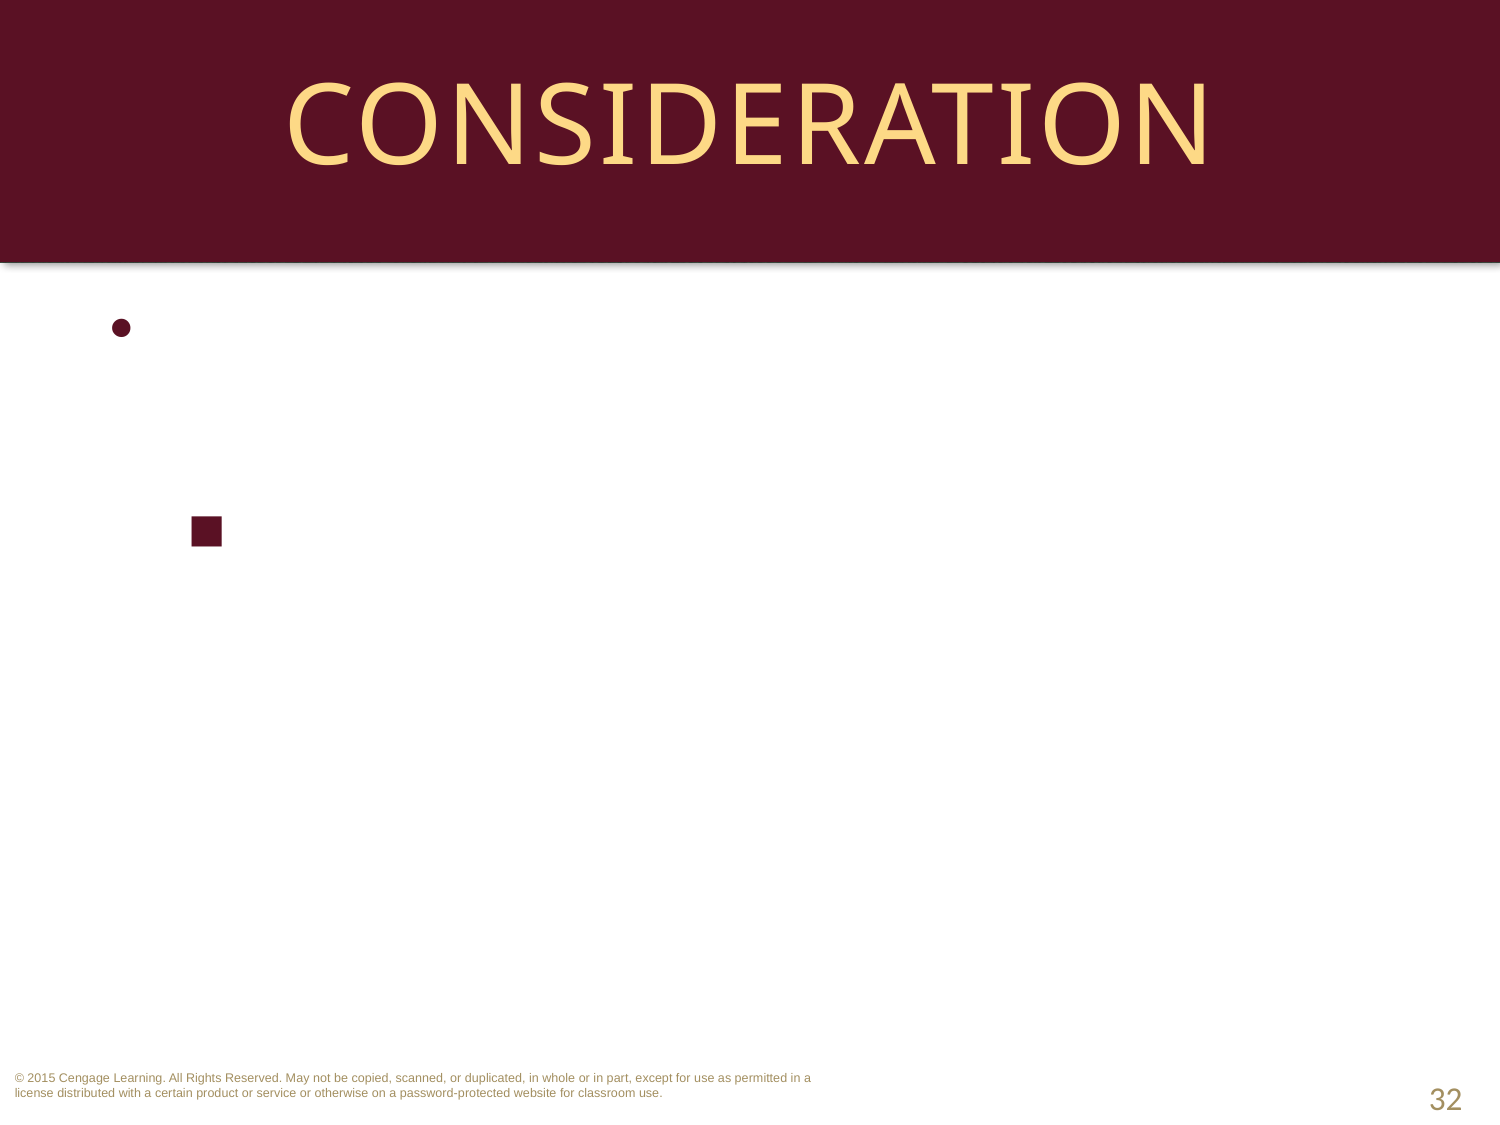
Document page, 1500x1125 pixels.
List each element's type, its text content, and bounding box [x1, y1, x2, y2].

slide_number 32 [1112, 1062, 1463, 1125]
list When Modification Without Consideration Does Require a Writing. Modifications that trigger Statute of Fraud issues. [74, 277, 1500, 1051]
title Consideration [0, 0, 1500, 263]
